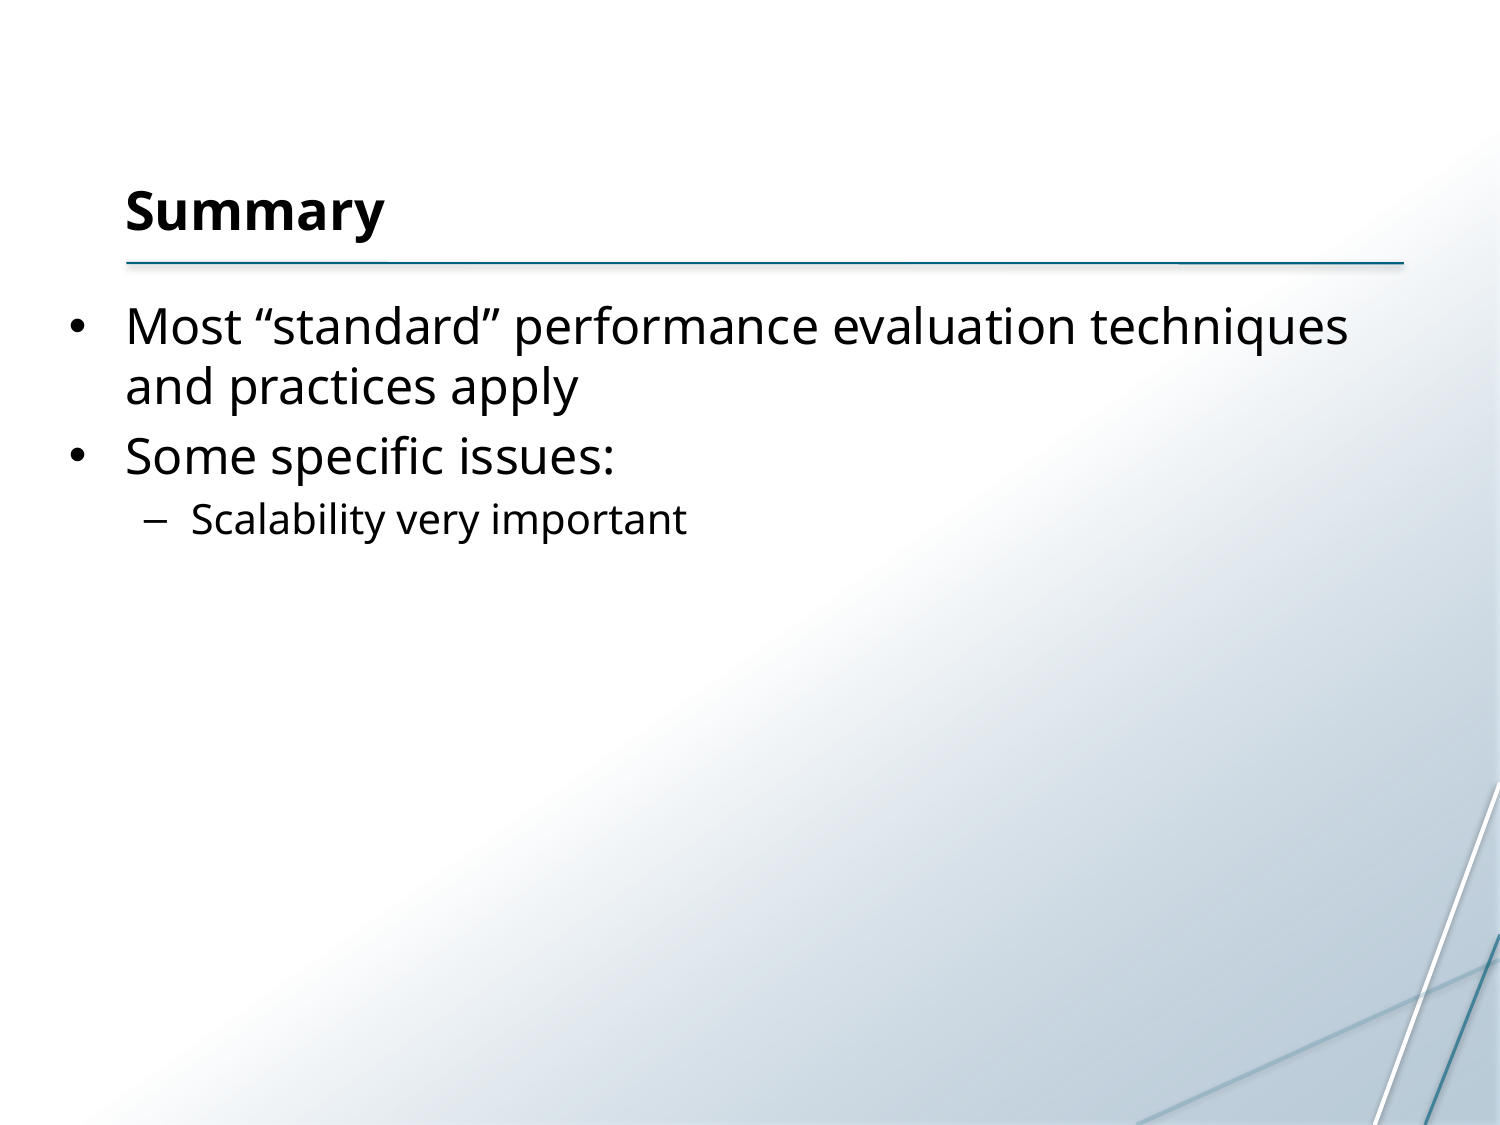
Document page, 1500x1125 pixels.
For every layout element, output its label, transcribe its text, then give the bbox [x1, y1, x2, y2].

list Most “standard” performance evaluation techniques and practices apply Some specific issues: Scalability very important [54, 287, 1404, 1005]
title Summary [109, 49, 1403, 249]
